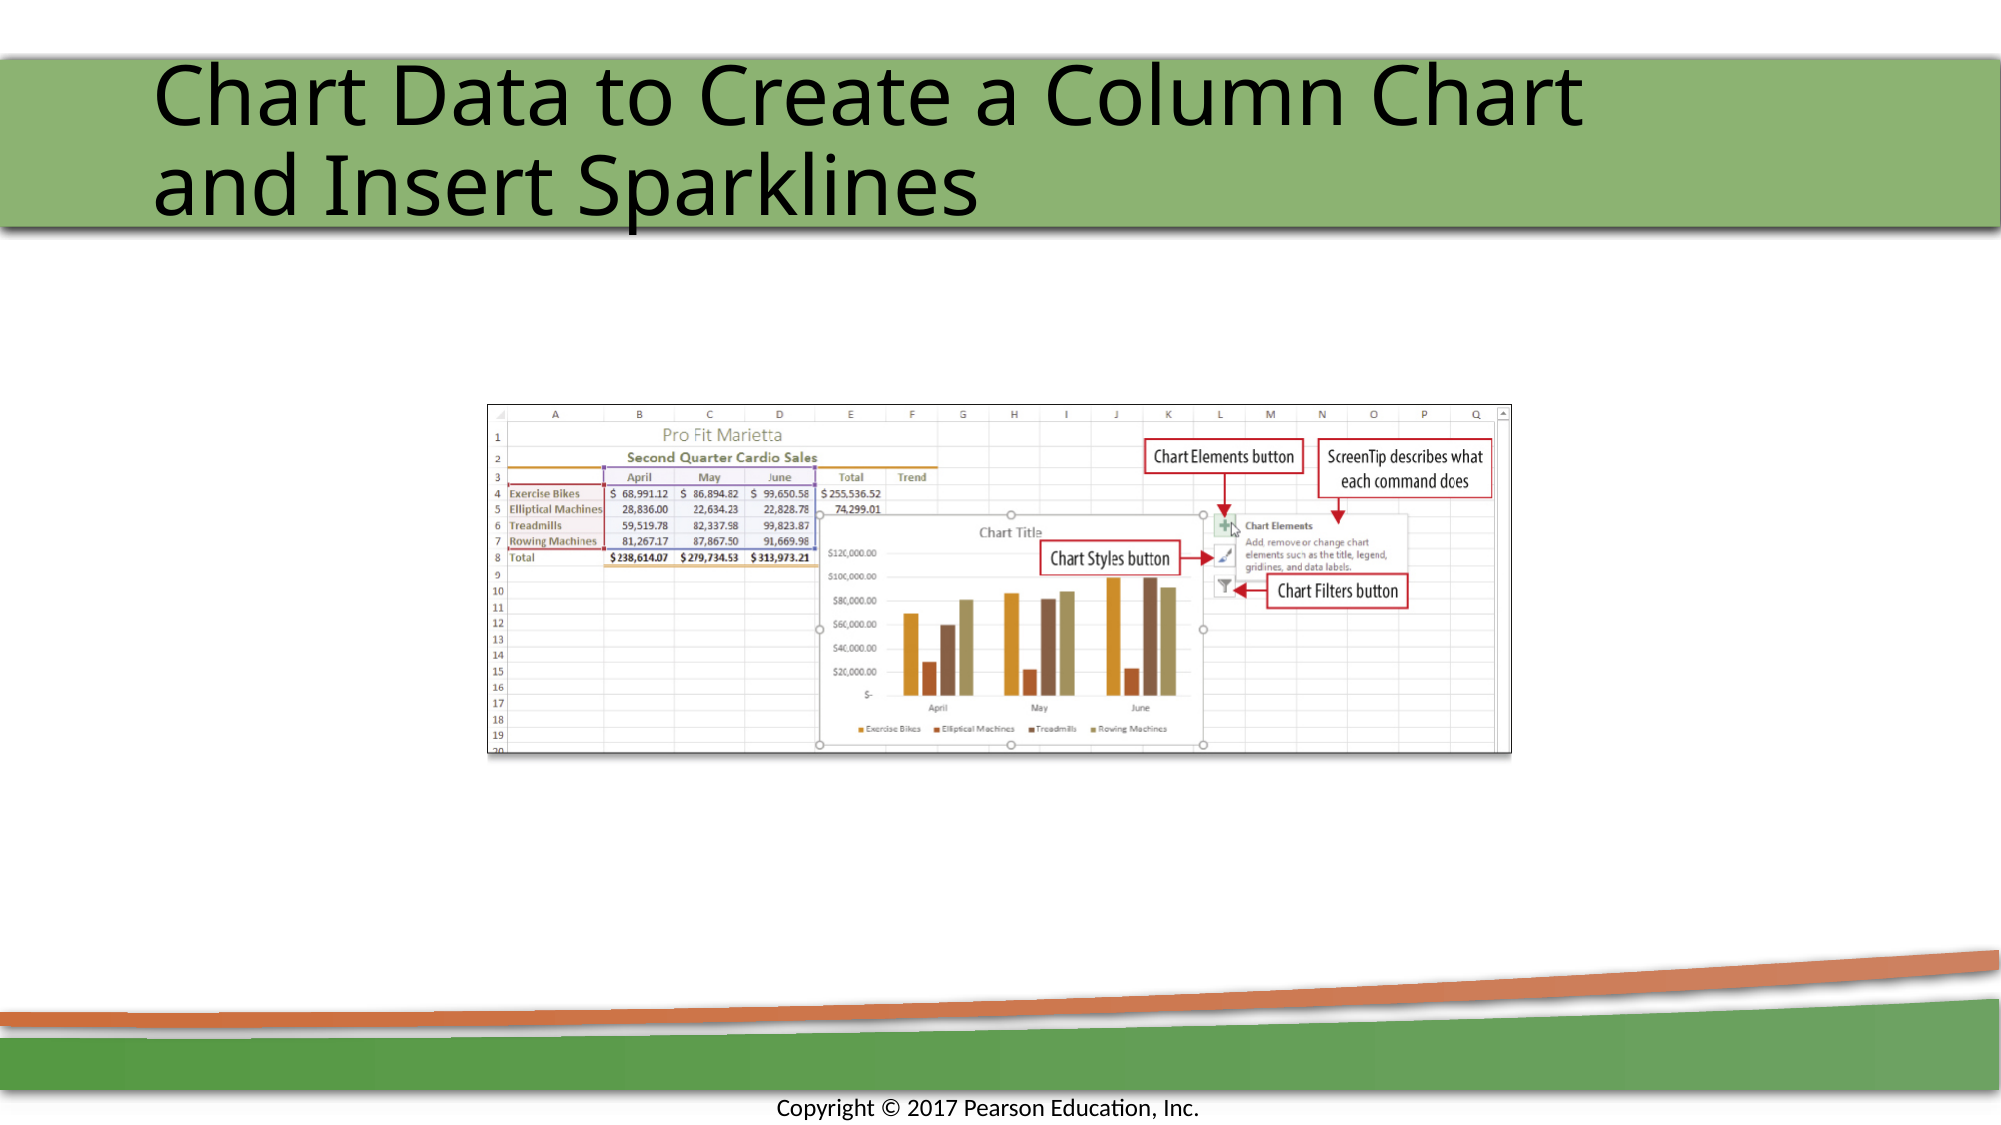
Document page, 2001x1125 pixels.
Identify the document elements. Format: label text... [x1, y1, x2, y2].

title Chart Data to Create a Column Chart and Insert Sparklines [137, 59, 1863, 227]
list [487, 404, 1512, 787]
